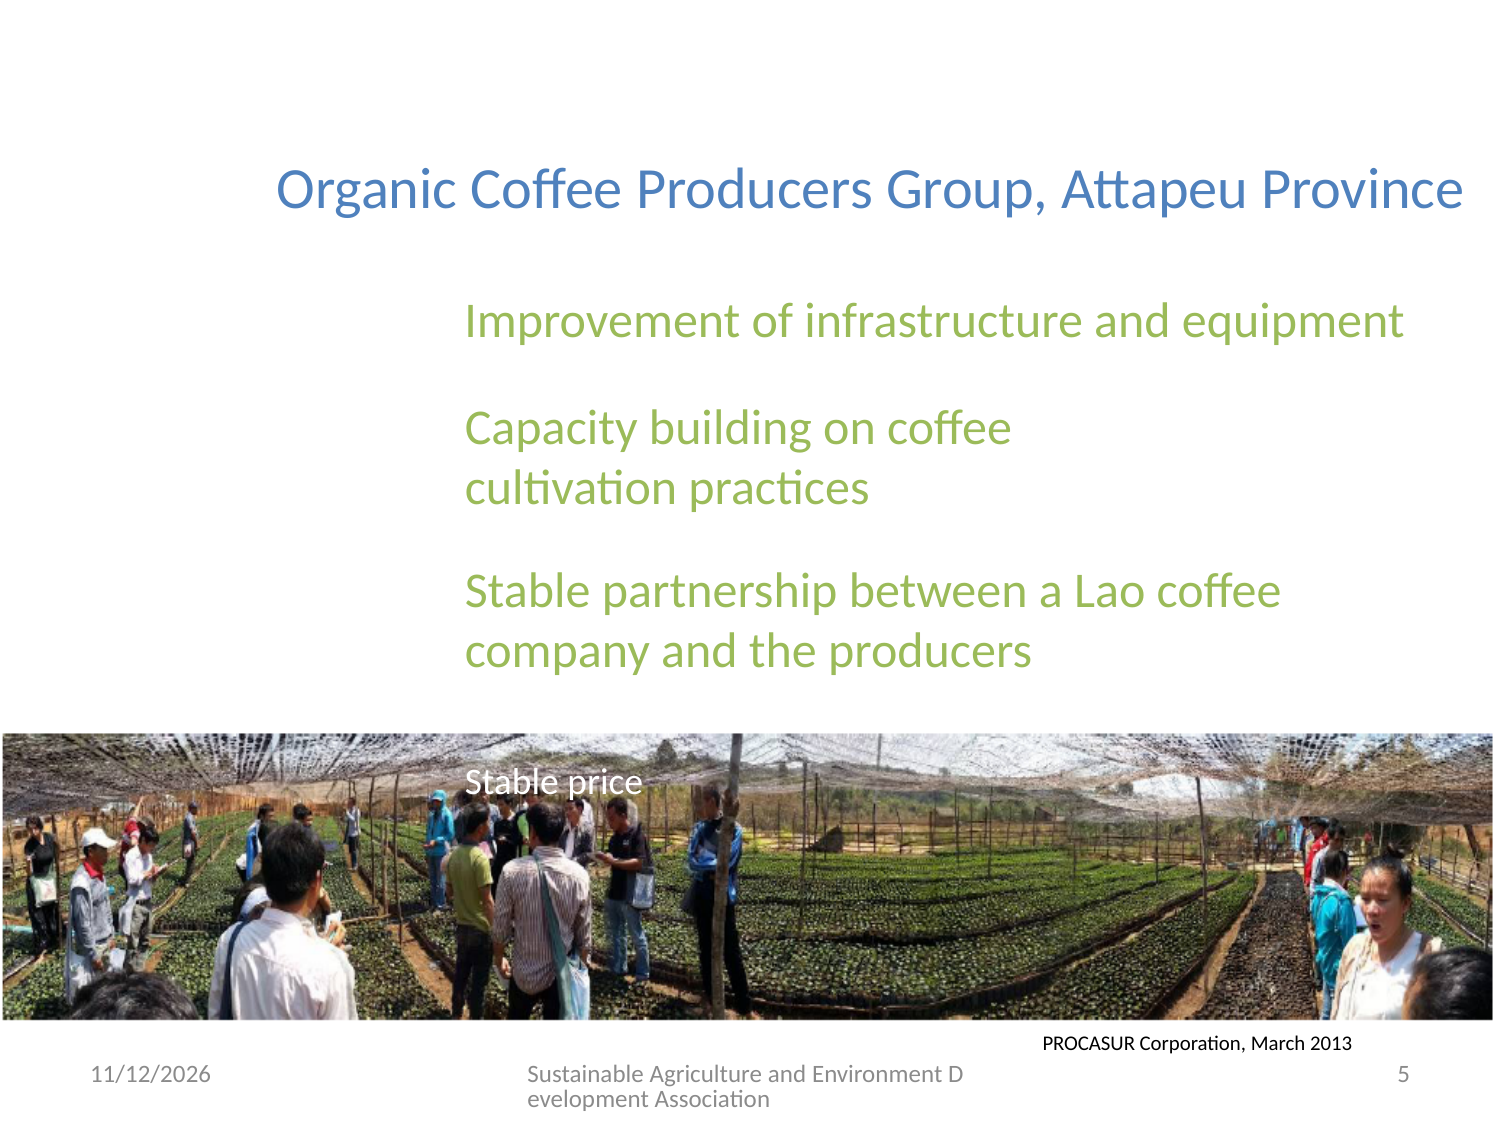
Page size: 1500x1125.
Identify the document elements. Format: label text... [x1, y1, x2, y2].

text_box Stable partnership between a Lao coffee company and the producers [450, 549, 1463, 685]
text_box Capacity building on coffee cultivation practices [449, 387, 1239, 523]
slide_number 5 [1074, 1042, 1425, 1103]
picture [0, 729, 1500, 1026]
text_box PROCASUR Corporation, March 2013 [1027, 1035, 1368, 1062]
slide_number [75, 1042, 425, 1103]
text_box Organic Coffee Producers Group, Attapeu Province [275, 125, 1500, 227]
text_box Improvement of infrastructure and equipment [462, 262, 1425, 355]
footer Sustainable Agriculture and Environment Development Association [512, 1042, 988, 1103]
